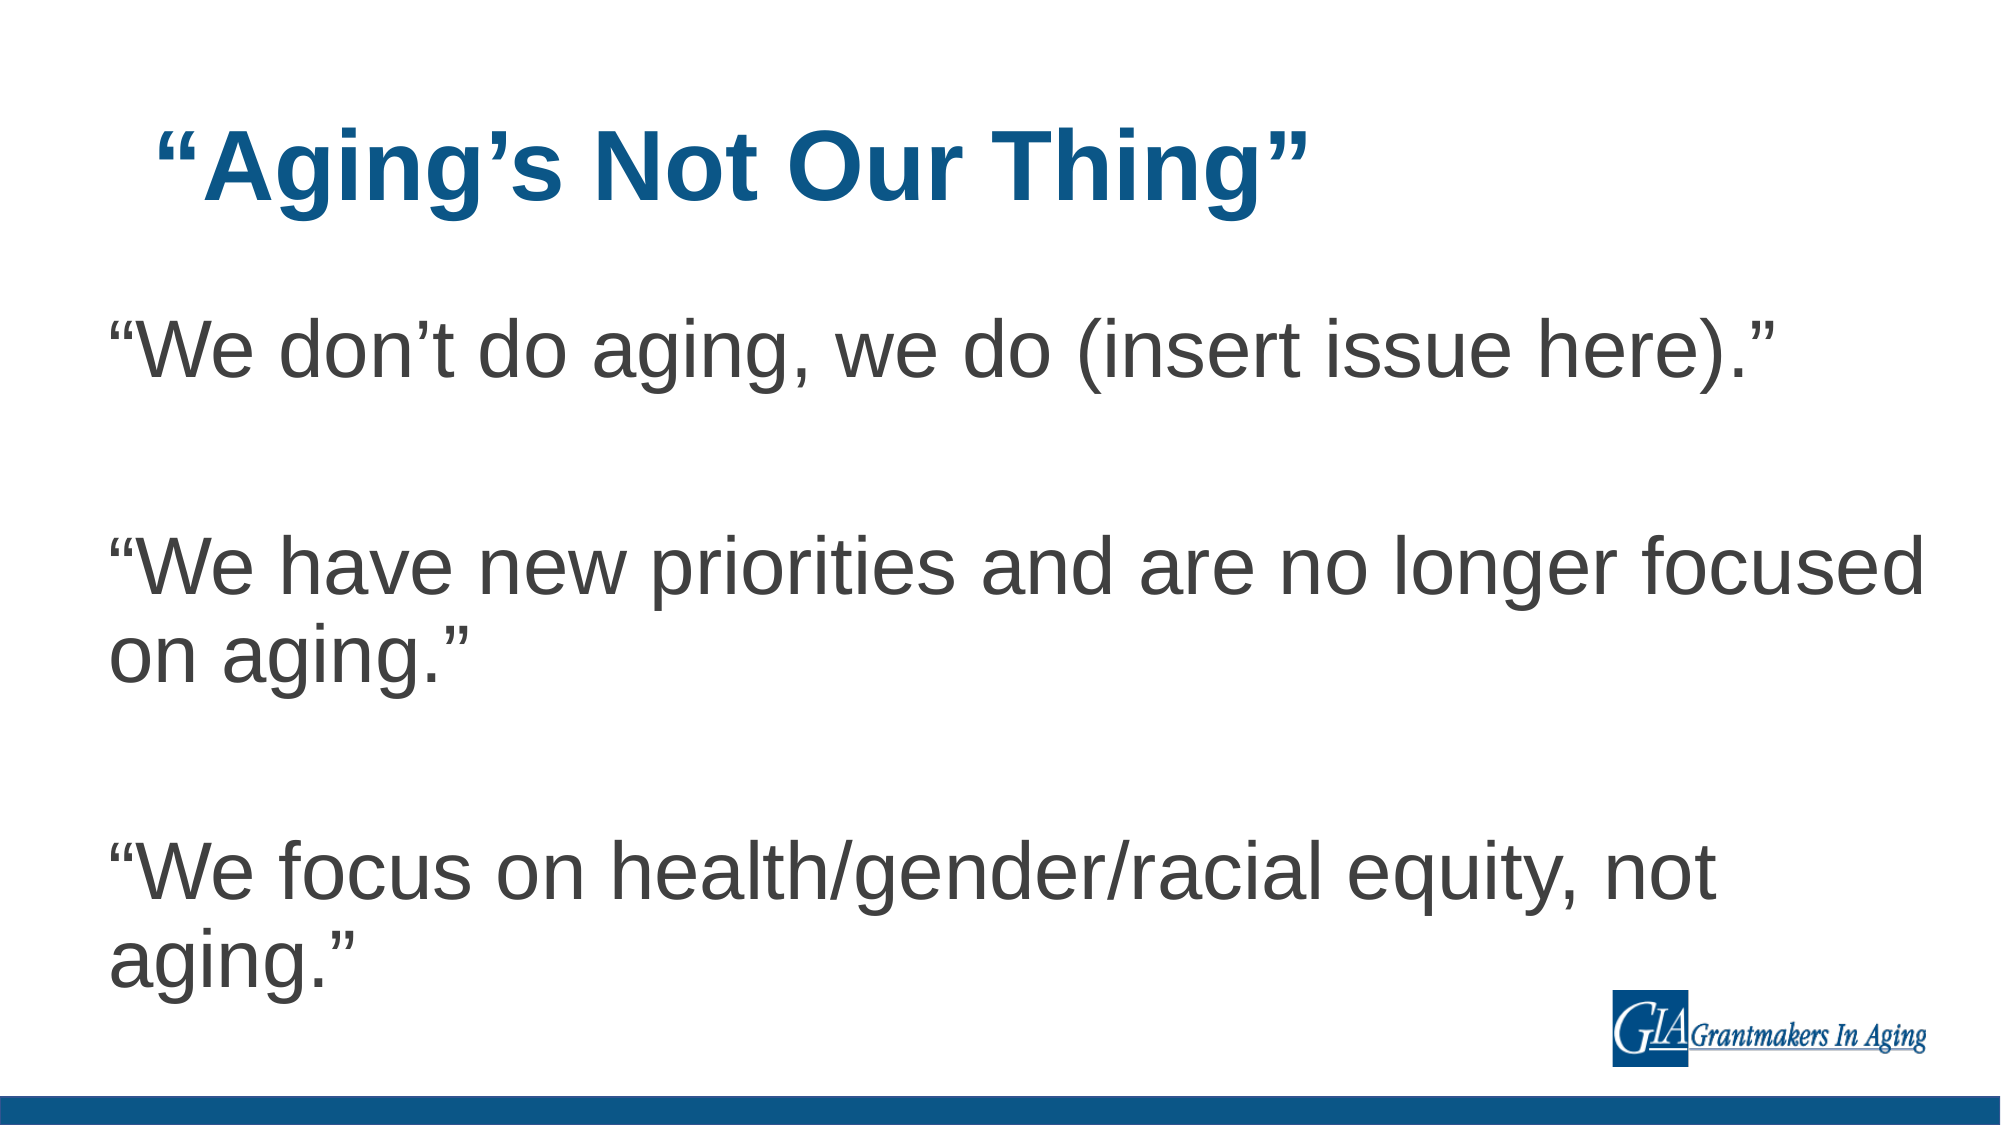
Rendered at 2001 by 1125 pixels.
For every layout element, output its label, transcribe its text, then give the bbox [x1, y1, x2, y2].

list “We don’t do aging, we do (insert issue here).” “We have new priorities and are no longer focused on aging.” “We focus on health/gender/racial equity, not aging.” [93, 299, 2000, 1014]
title “Aging’s Not Our Thing” [137, 59, 1863, 278]
